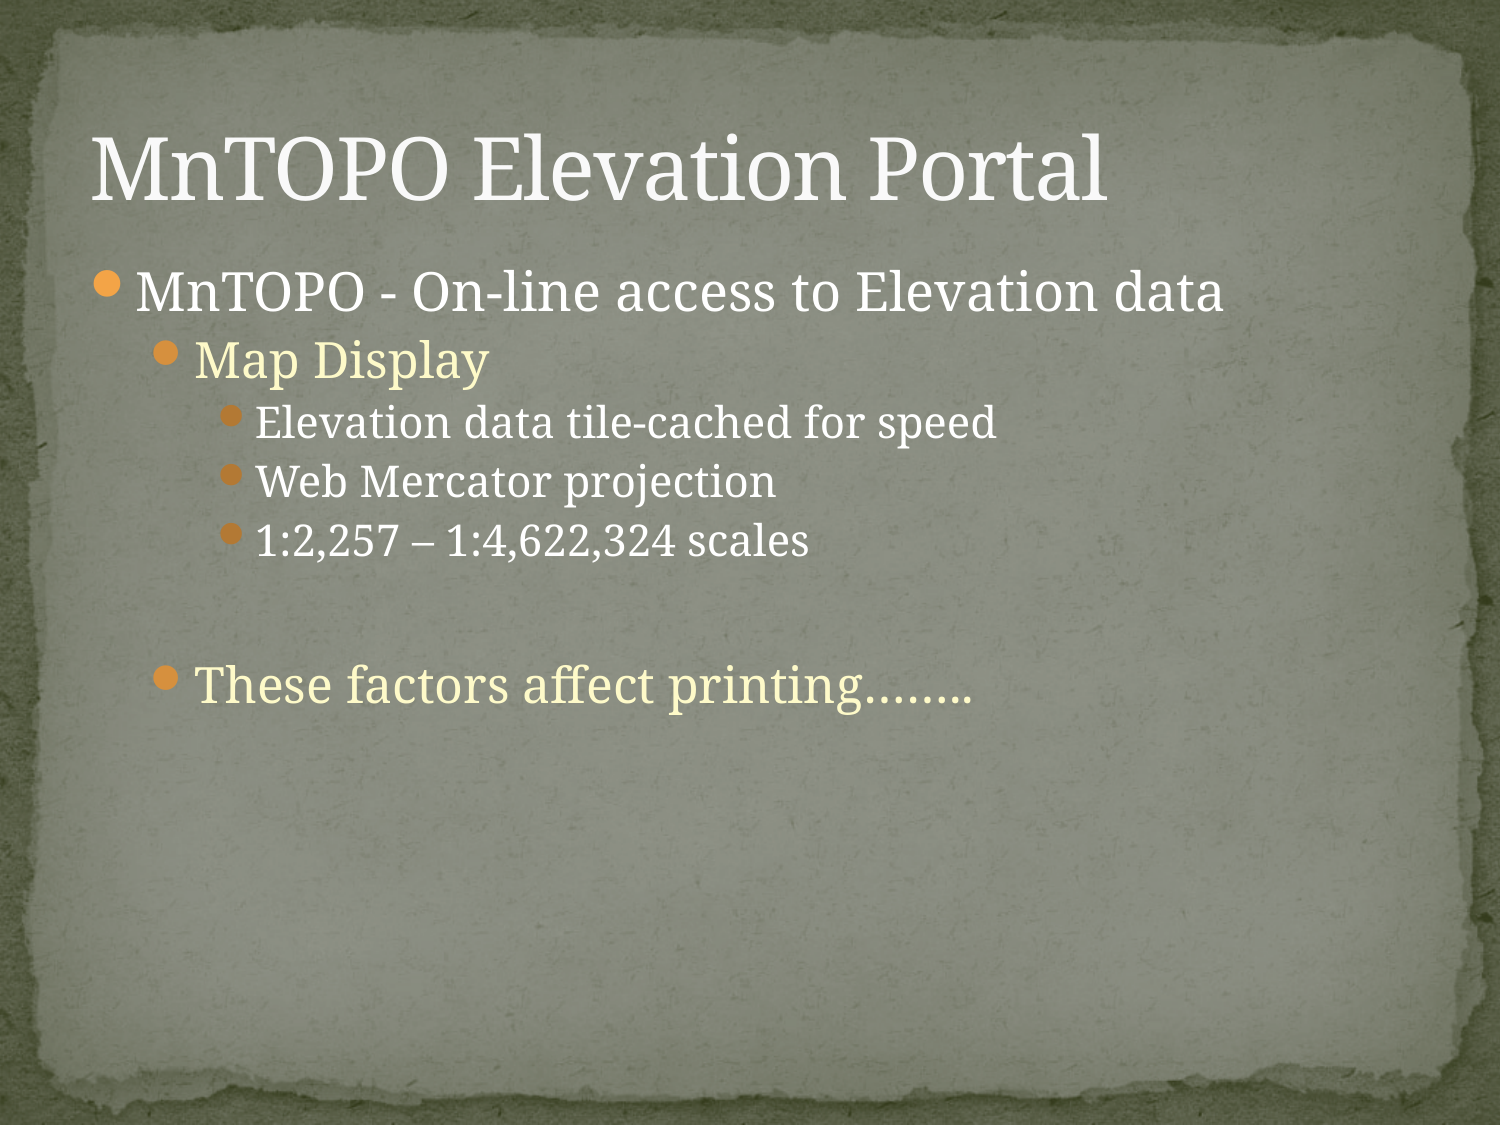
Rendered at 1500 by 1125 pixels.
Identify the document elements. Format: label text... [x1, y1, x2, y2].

list MnTOPO - On-line access to Elevation data Map Display Elevation data tile-cached for speed Web Mercator projection 1:2,257 – 1:4,622,324 scales These factors affect printing…….. [75, 249, 1425, 1038]
title MnTOPO Elevation Portal [74, 24, 1425, 225]
